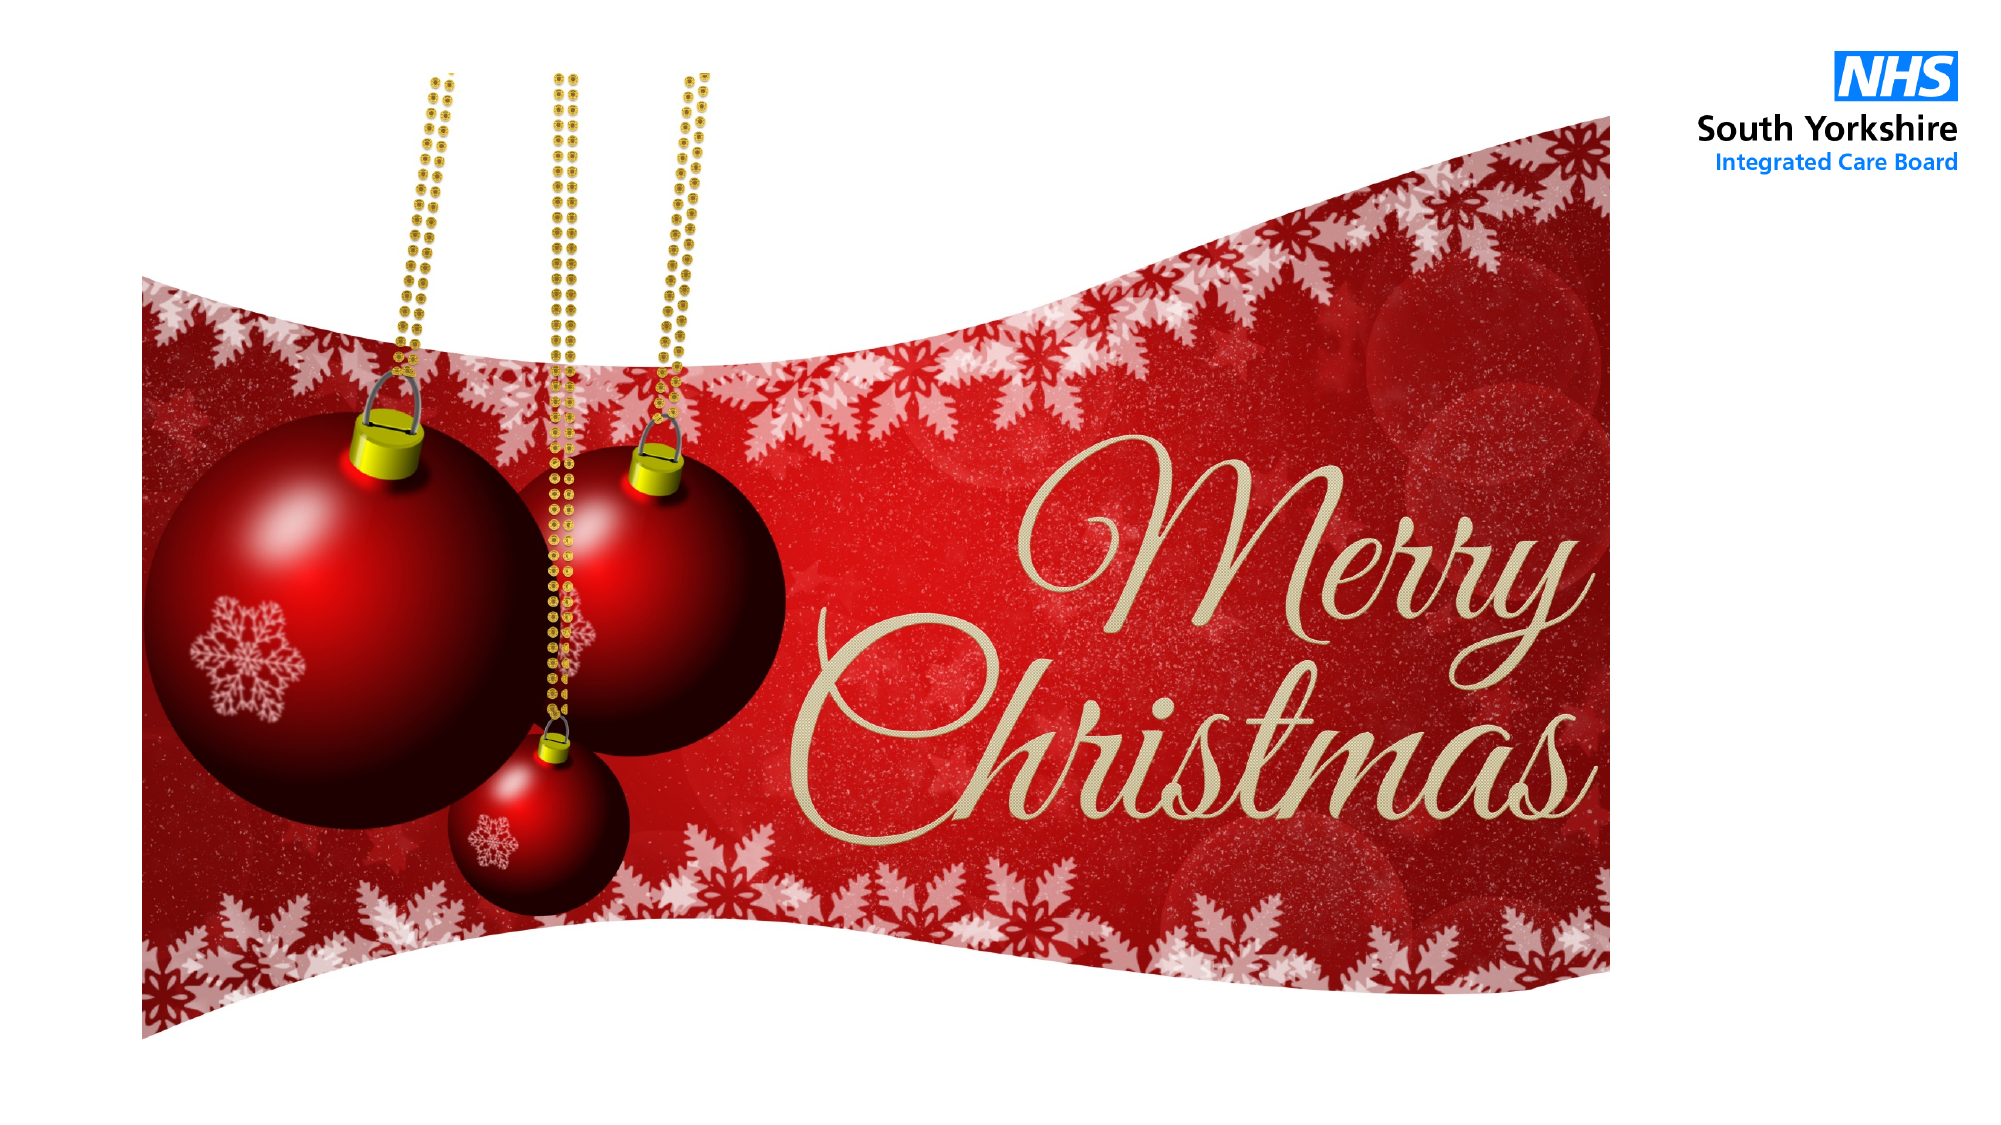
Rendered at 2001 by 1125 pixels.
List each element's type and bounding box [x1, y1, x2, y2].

picture [142, 51, 1959, 1052]
